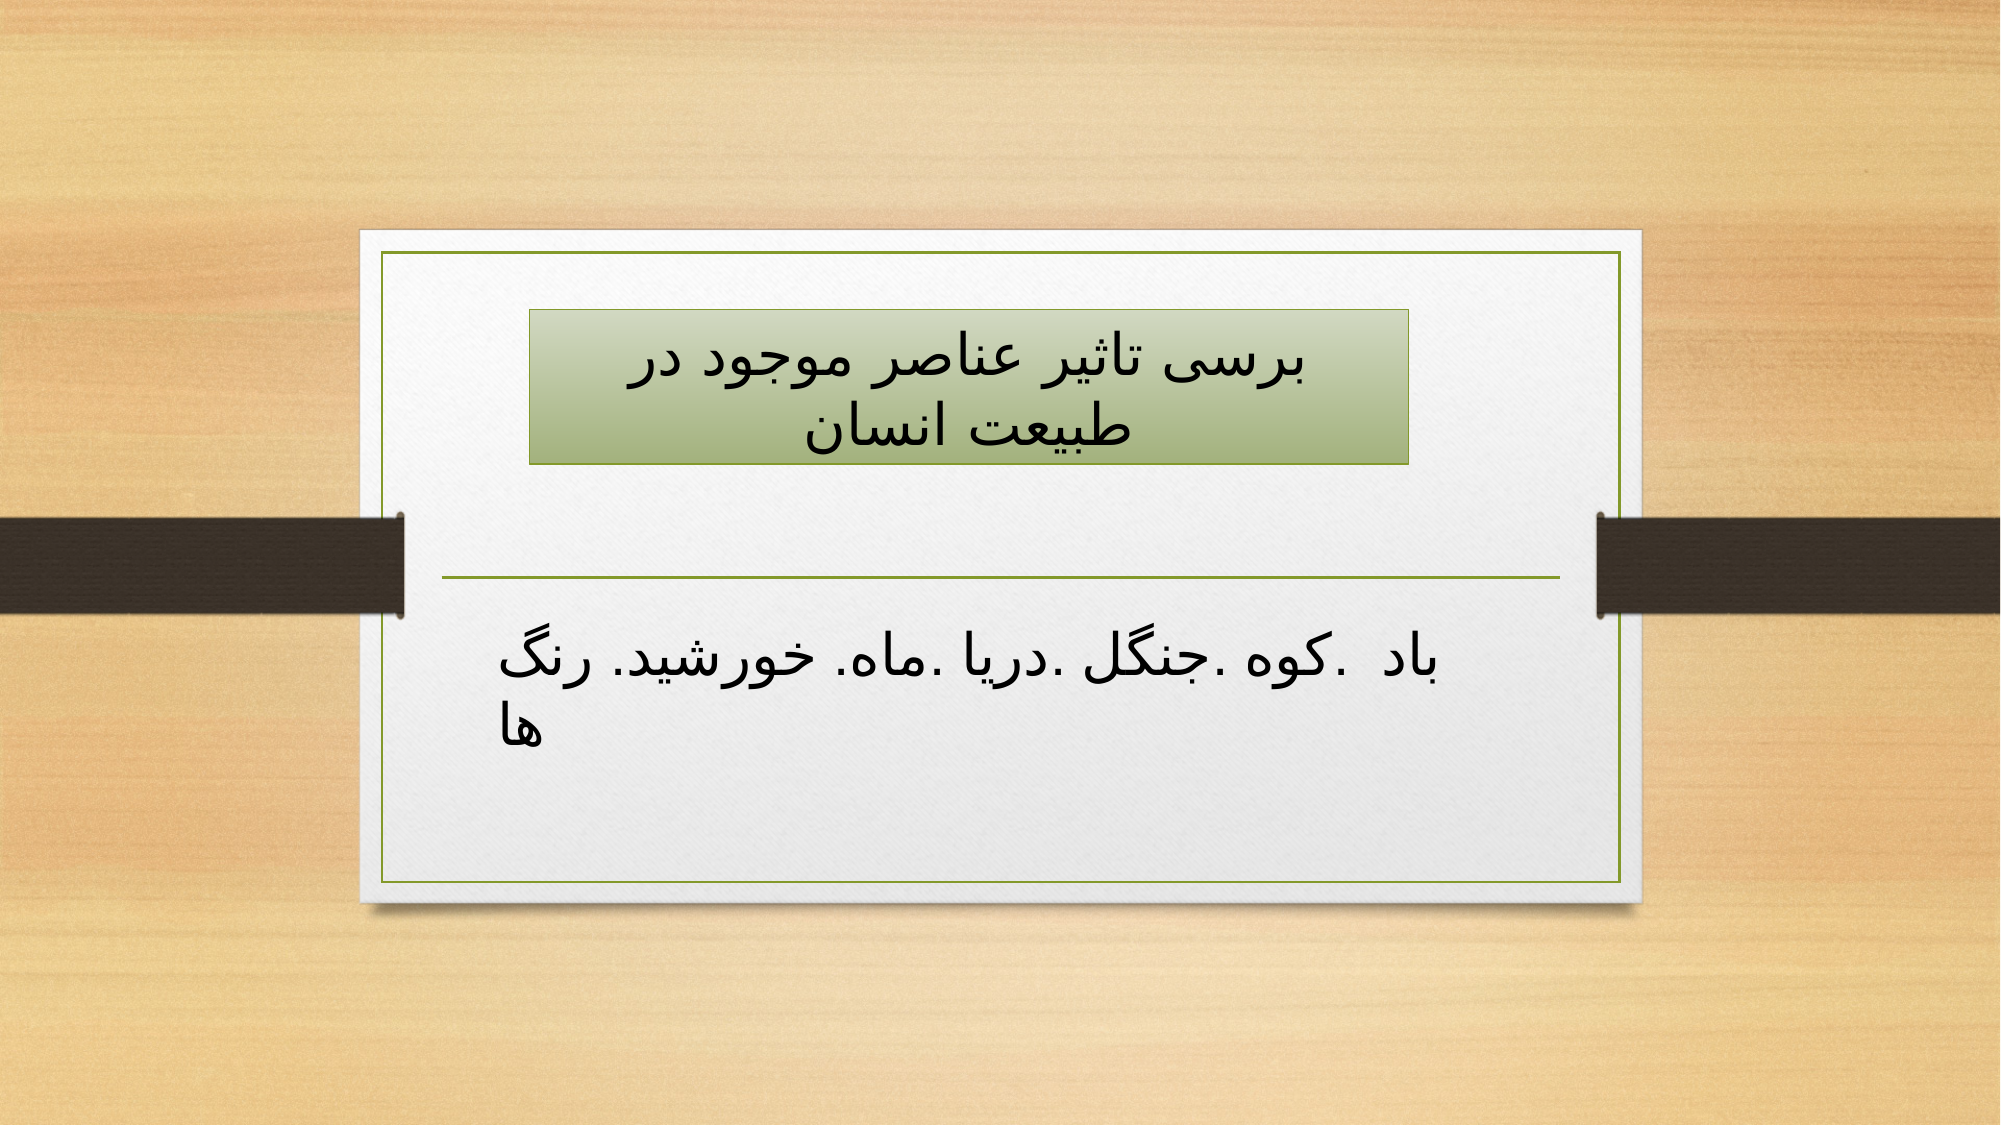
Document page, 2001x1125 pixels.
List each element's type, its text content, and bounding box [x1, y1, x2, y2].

text_box برسی تاثیر عناصر موجود در طبیعت انسان [529, 309, 1409, 465]
text_box باد .کوه .جنگل .دریا .ماه. خورشید. رنگ ها [482, 609, 1472, 765]
picture [0, 0, 2001, 1125]
